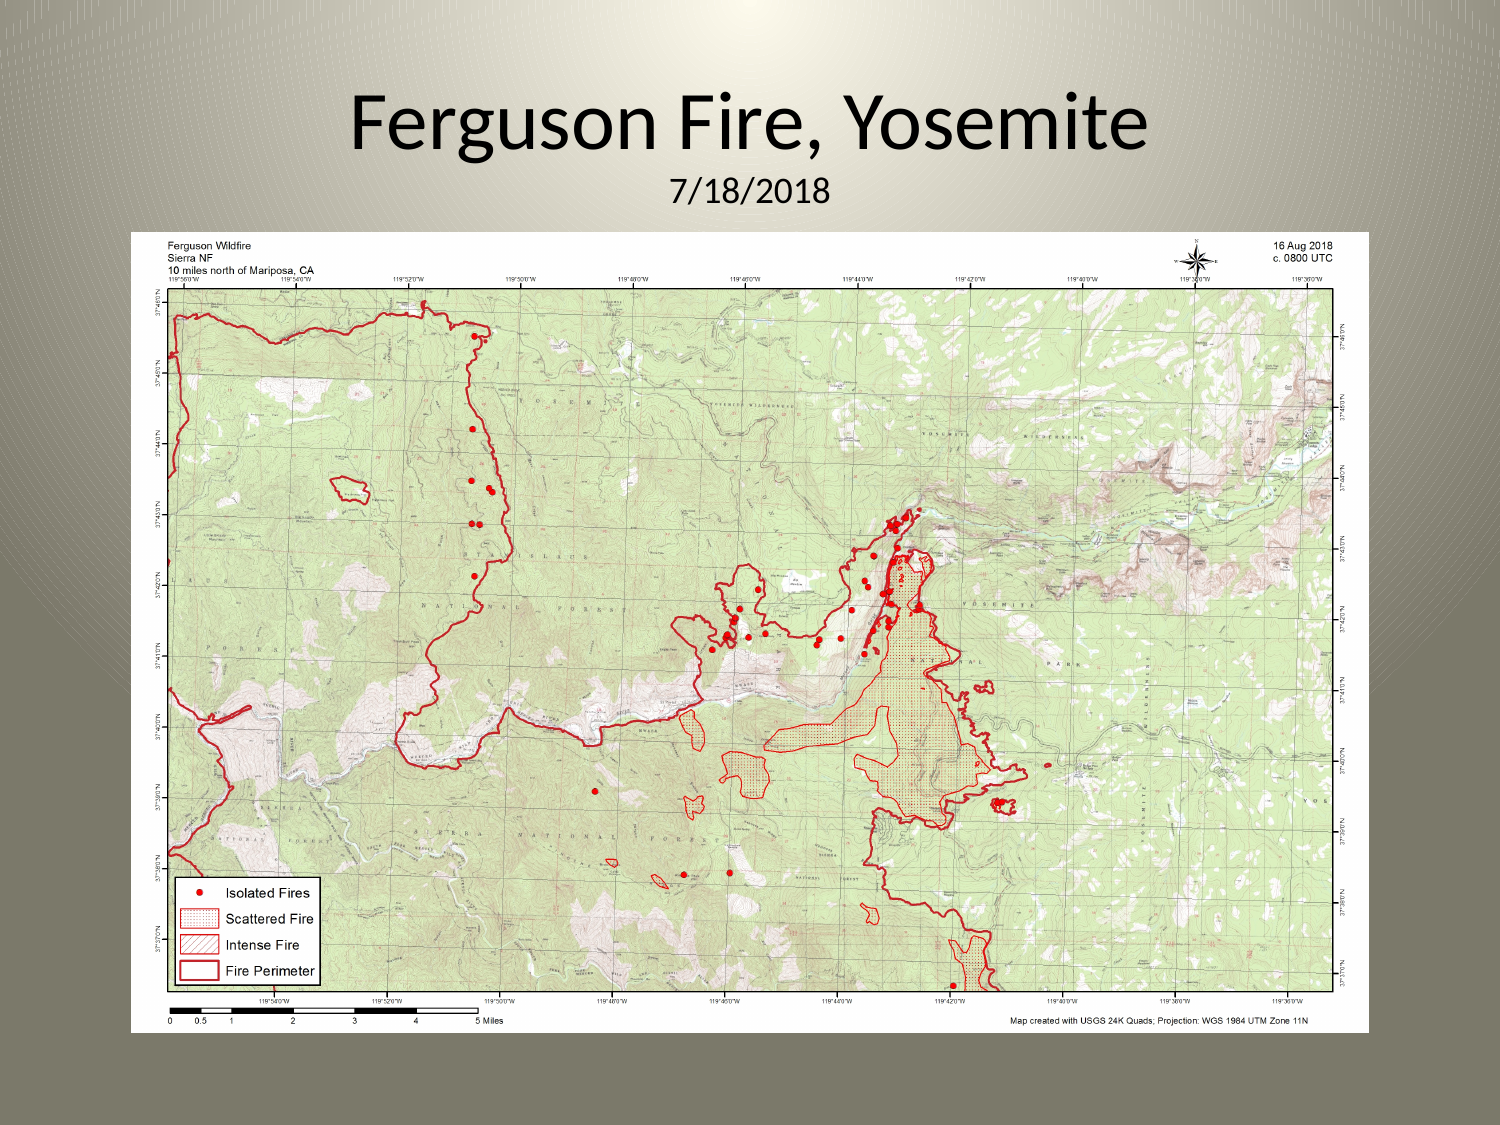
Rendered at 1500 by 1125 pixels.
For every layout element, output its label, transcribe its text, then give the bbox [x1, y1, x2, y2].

title Ferguson Fire, Yosemite 7/18/2018 [74, 44, 1426, 233]
picture [131, 232, 1369, 1034]
